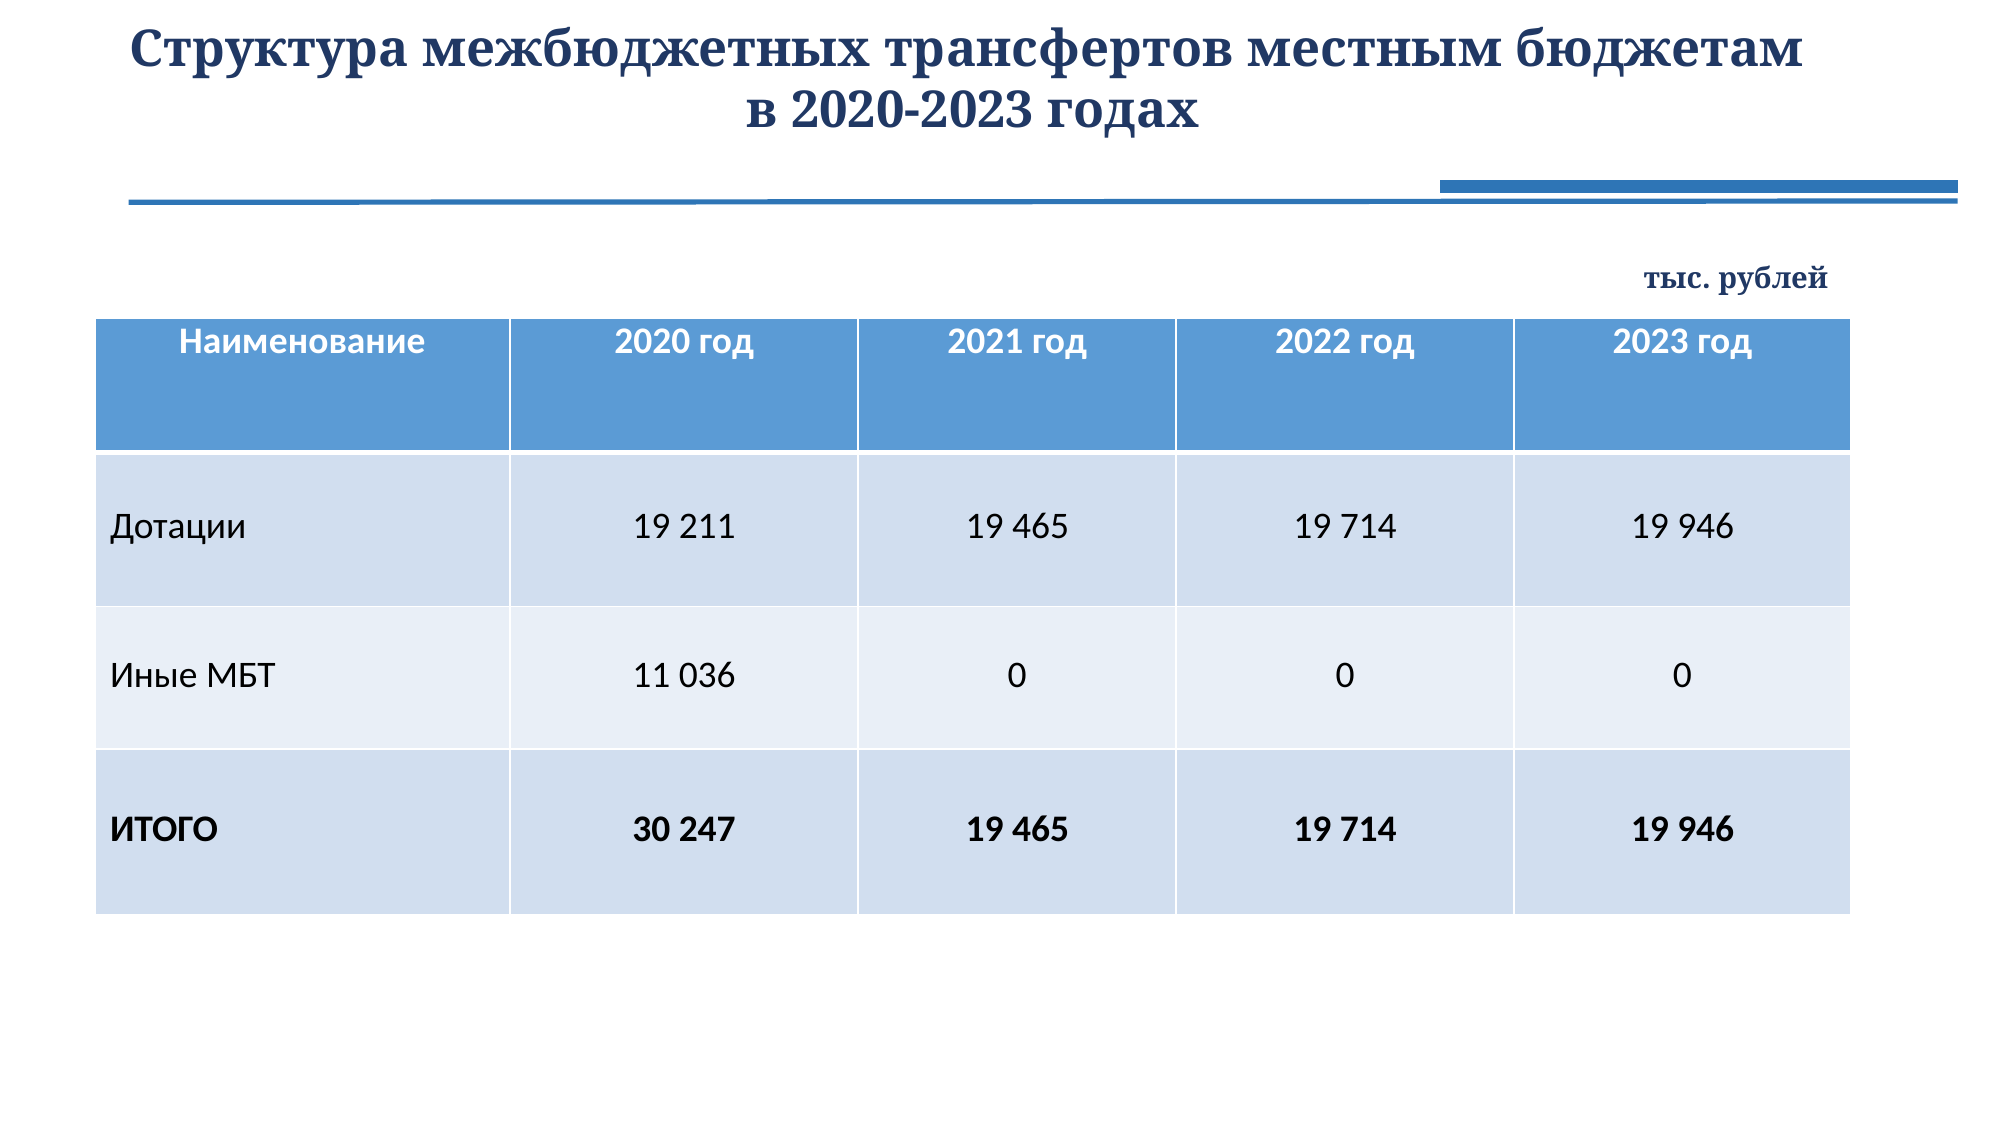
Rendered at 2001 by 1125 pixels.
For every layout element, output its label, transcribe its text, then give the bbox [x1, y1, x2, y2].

table_cell 19 714 [1177, 750, 1513, 914]
table_header 2023 год [1515, 319, 1850, 450]
table_cell 19 946 [1515, 750, 1850, 914]
table_cell Дотации [96, 455, 509, 606]
table_cell 0 [1177, 607, 1513, 748]
table_cell 30 247 [511, 750, 857, 914]
table_header Наименование [96, 319, 509, 450]
table_cell Иные МБТ [96, 607, 509, 748]
table_cell 11 036 [511, 607, 857, 748]
table_cell 19 211 [511, 455, 857, 606]
title Структура межбюджетных трансфертов местным бюджетам в 2020-2023 годах [79, 7, 1868, 190]
table_cell 0 [1515, 607, 1850, 748]
table_cell ИТОГО [96, 750, 509, 914]
table_header 2020 год [511, 319, 857, 450]
table_cell 19 946 [1515, 455, 1850, 606]
table_cell 19 714 [1177, 455, 1513, 606]
table_cell 19 465 [859, 455, 1175, 606]
table_header 2022 год [1177, 319, 1513, 450]
table_header 2021 год [859, 319, 1175, 450]
text_box тыс. рублей [1629, 251, 1874, 302]
table_cell 0 [859, 607, 1175, 748]
table_cell 19 465 [859, 750, 1175, 914]
